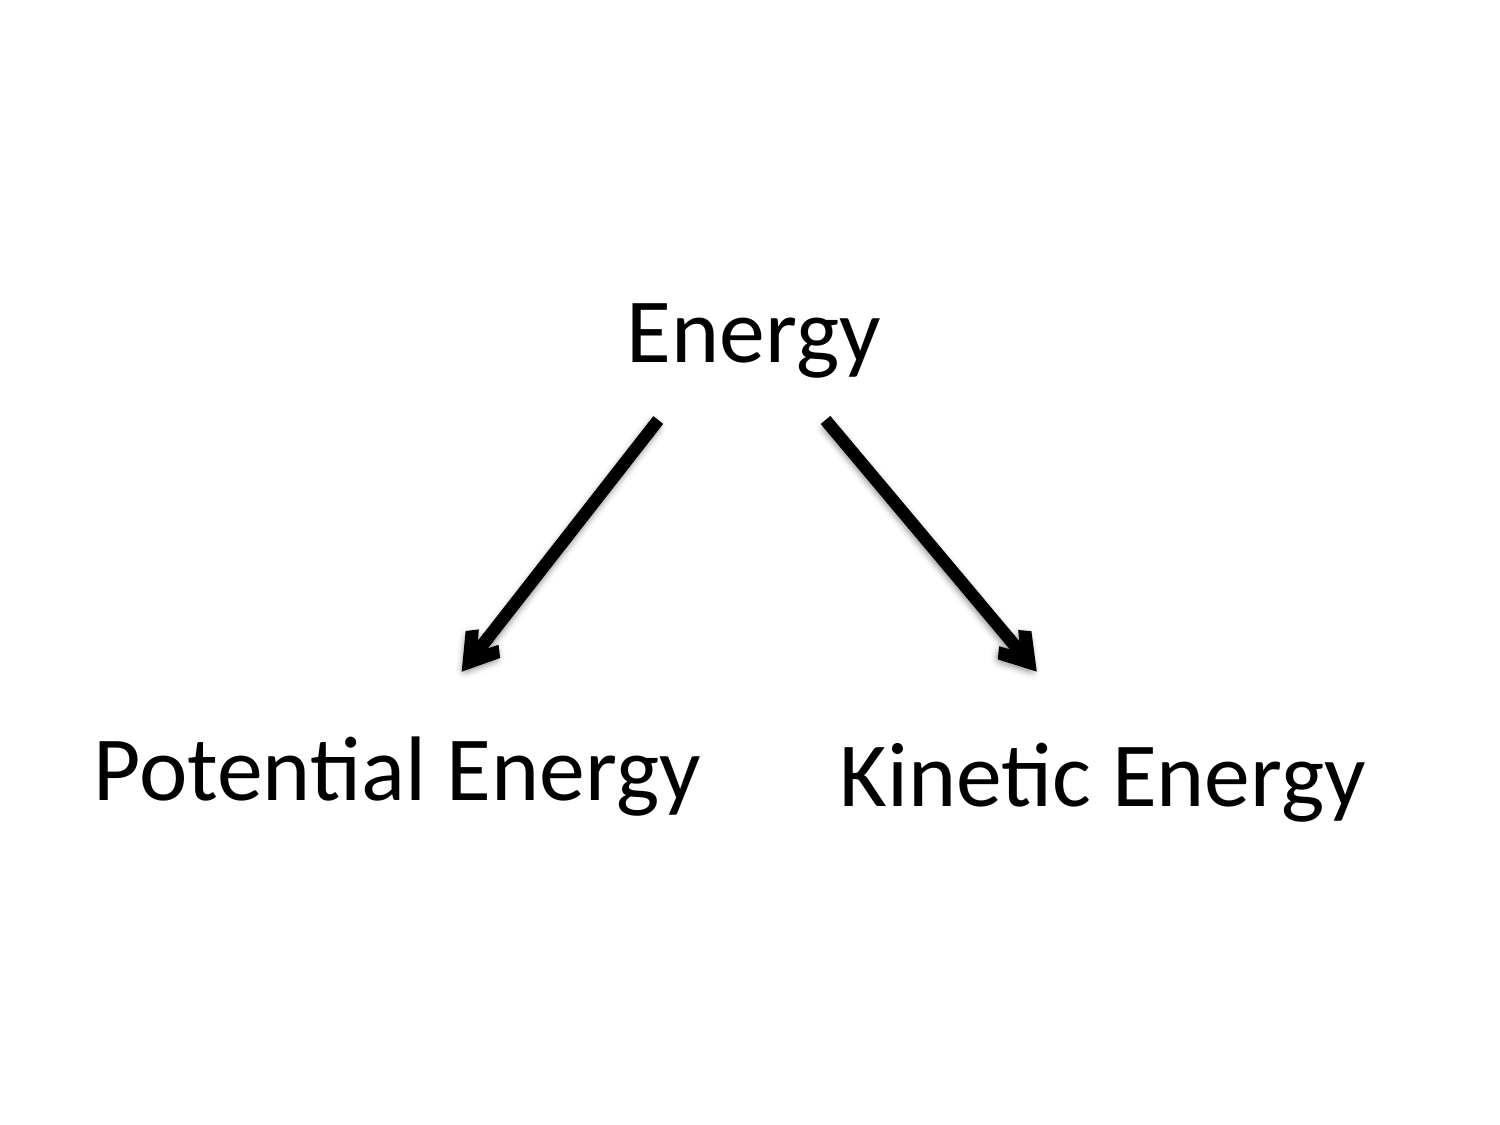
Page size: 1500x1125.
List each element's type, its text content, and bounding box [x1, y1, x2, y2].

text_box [825, 419, 1037, 672]
text_box Potential Energy [78, 700, 758, 826]
text_box Kinetic Energy [824, 706, 1500, 832]
title Energy [79, 232, 1429, 421]
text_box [461, 419, 659, 672]
